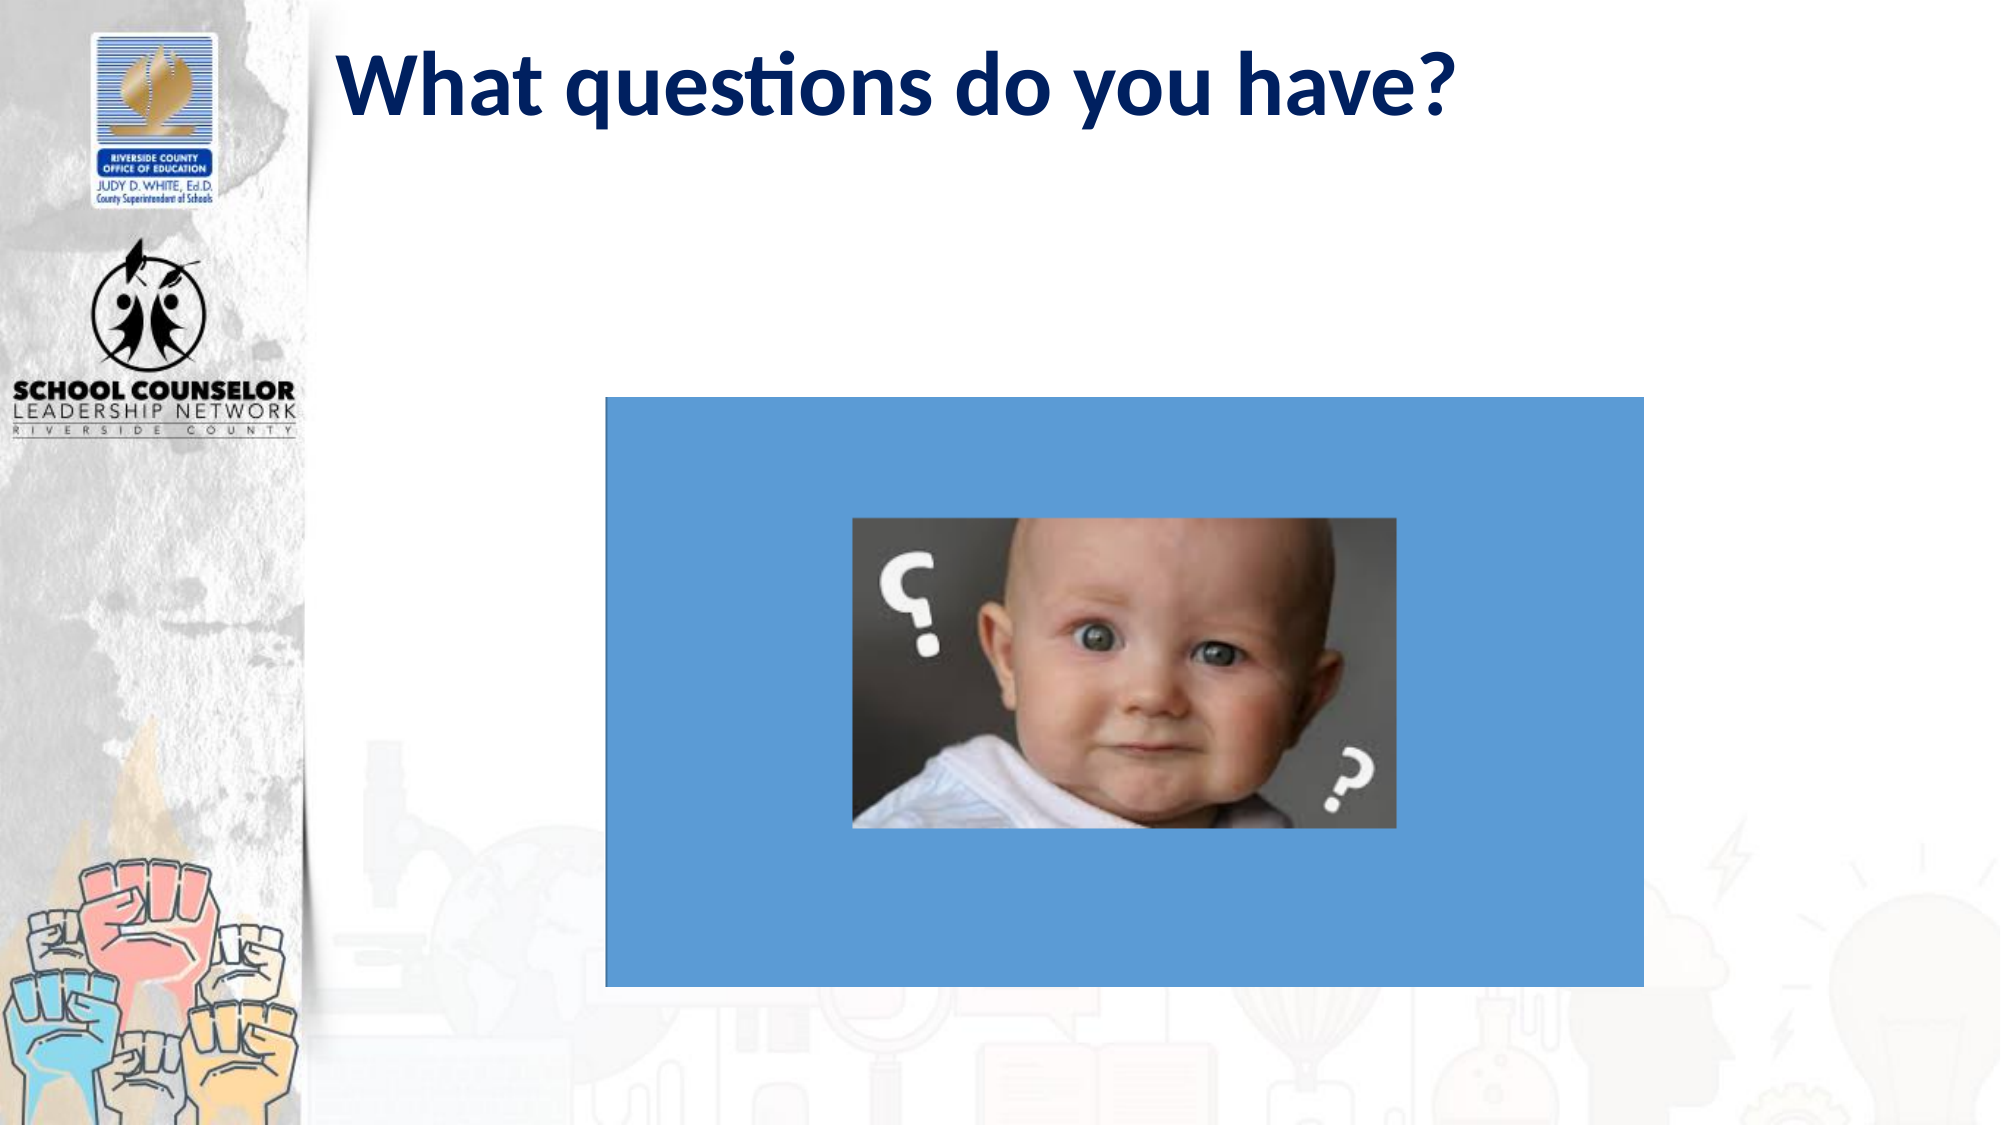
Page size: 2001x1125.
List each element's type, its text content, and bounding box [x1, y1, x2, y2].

title What questions do you have? [317, 81, 1977, 299]
picture [0, 0, 2001, 1125]
